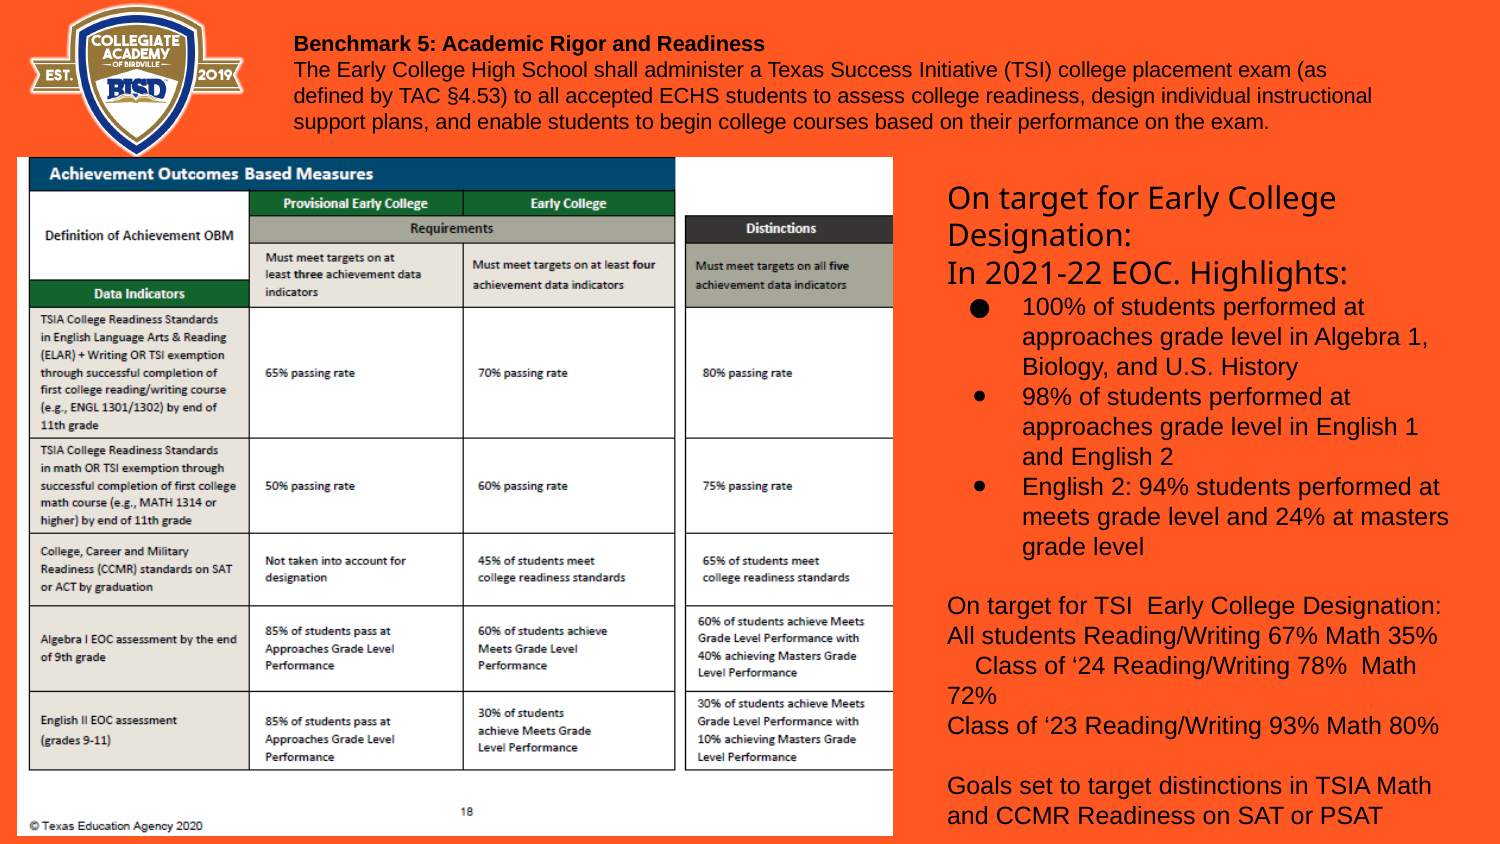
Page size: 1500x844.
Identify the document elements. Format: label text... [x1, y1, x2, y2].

picture [49, 167, 154, 179]
picture [296, 168, 373, 179]
picture [158, 168, 239, 179]
picture [244, 167, 291, 179]
picture [17, 0, 893, 836]
text_box On target for Early College Designation: In 2021-22 EOC. Highlights: 100% of students performed at approaches grade level in Algebra 1, Biology, and U.S. History 98% of students performed at approaches grade level in English 1 and English 2 English 2: 94% students performed at meets grade level and 24% at masters grade level On target for TSI Early College Designation: All students Reading/Writing 67% Math 35% Class of ‘24 Reading/Writing 78% Math 72% Class of ‘23 Reading/Writing 93% Math 80% Goals set to target distinctions in TSIA Math and CCMR Readiness on SAT or PSAT [932, 163, 1475, 844]
title Benchmark 5: Academic Rigor and Readiness The Early College High School shall administer a Texas Success Initiative (TSI) college placement exam (as defined by TAC §4.53) to all accepted ECHS students to assess college readiness, design individual instructional support plans, and enable students to begin college courses based on their performance on the exam. [278, 0, 1402, 172]
